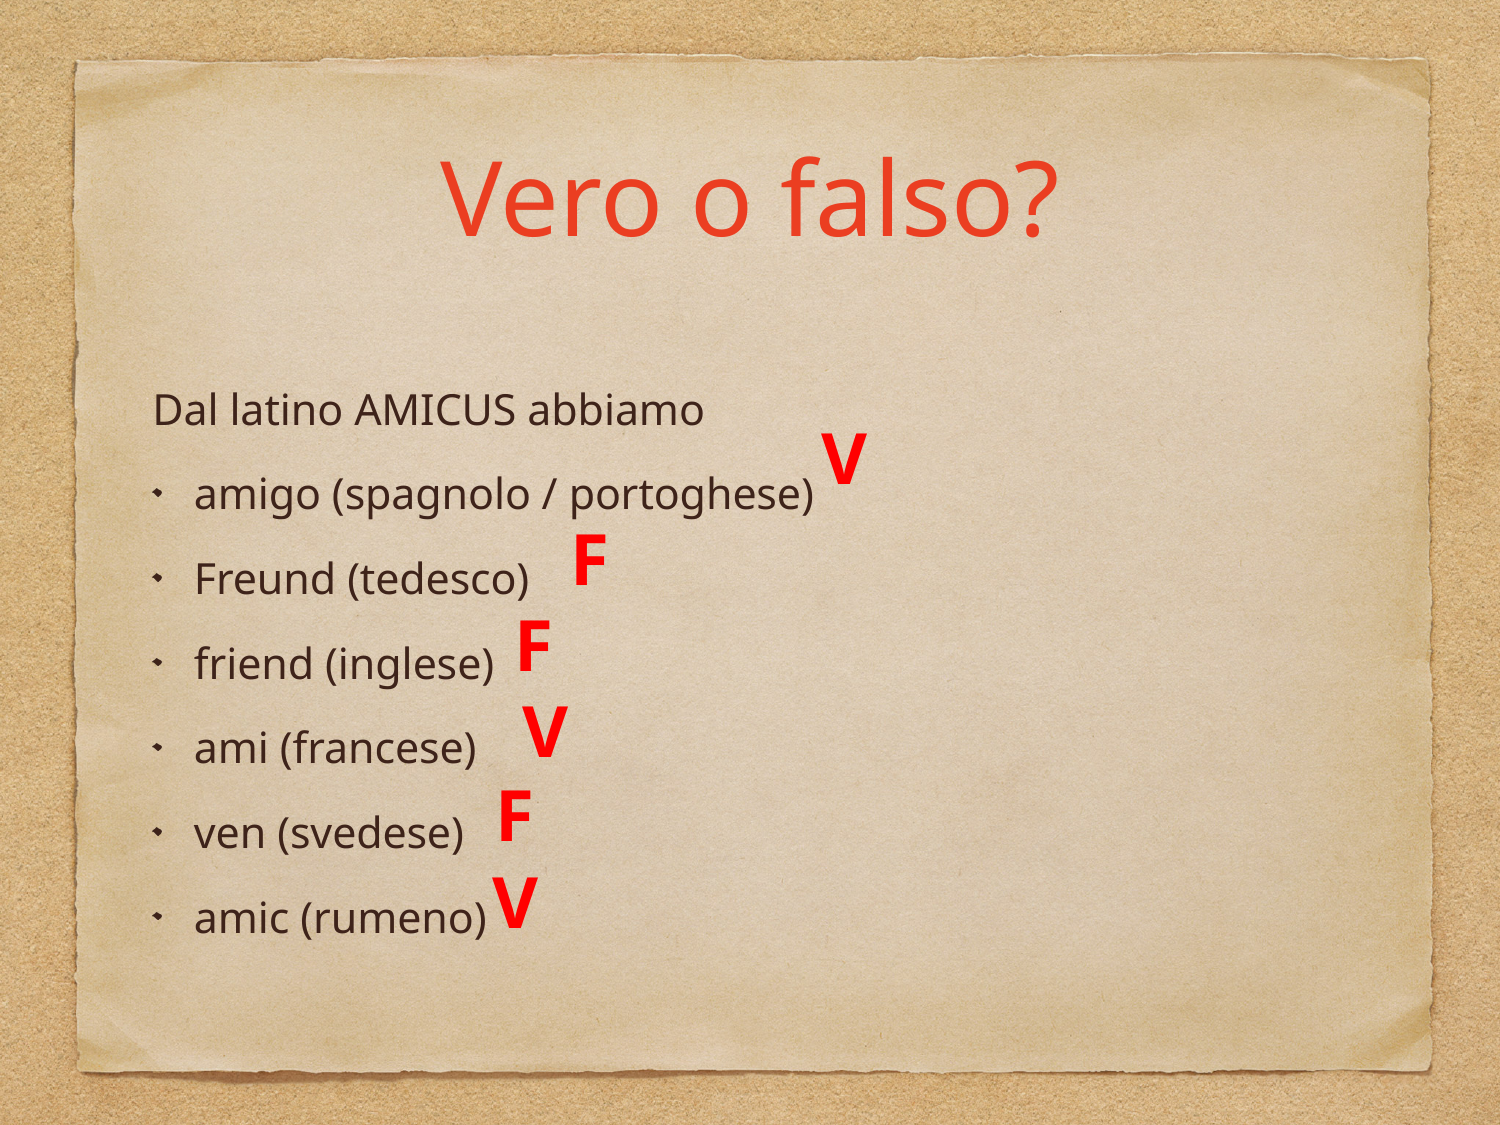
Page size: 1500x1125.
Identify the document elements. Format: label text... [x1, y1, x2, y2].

text_box F [439, 764, 591, 861]
text_box F [458, 594, 609, 692]
text_box V [769, 407, 920, 505]
text_box F [515, 508, 666, 606]
picture [0, 0, 1500, 1125]
text_box V [470, 681, 621, 778]
text_box V [439, 861, 591, 949]
list Dal latino AMICUS abbiamo amigo (spagnolo / portoghese) Freund (tedesco) friend (inglese) ami (francese) ven (svedese) amic (rumeno) [146, 325, 1354, 1000]
title Vero o falso? [146, 73, 1354, 317]
